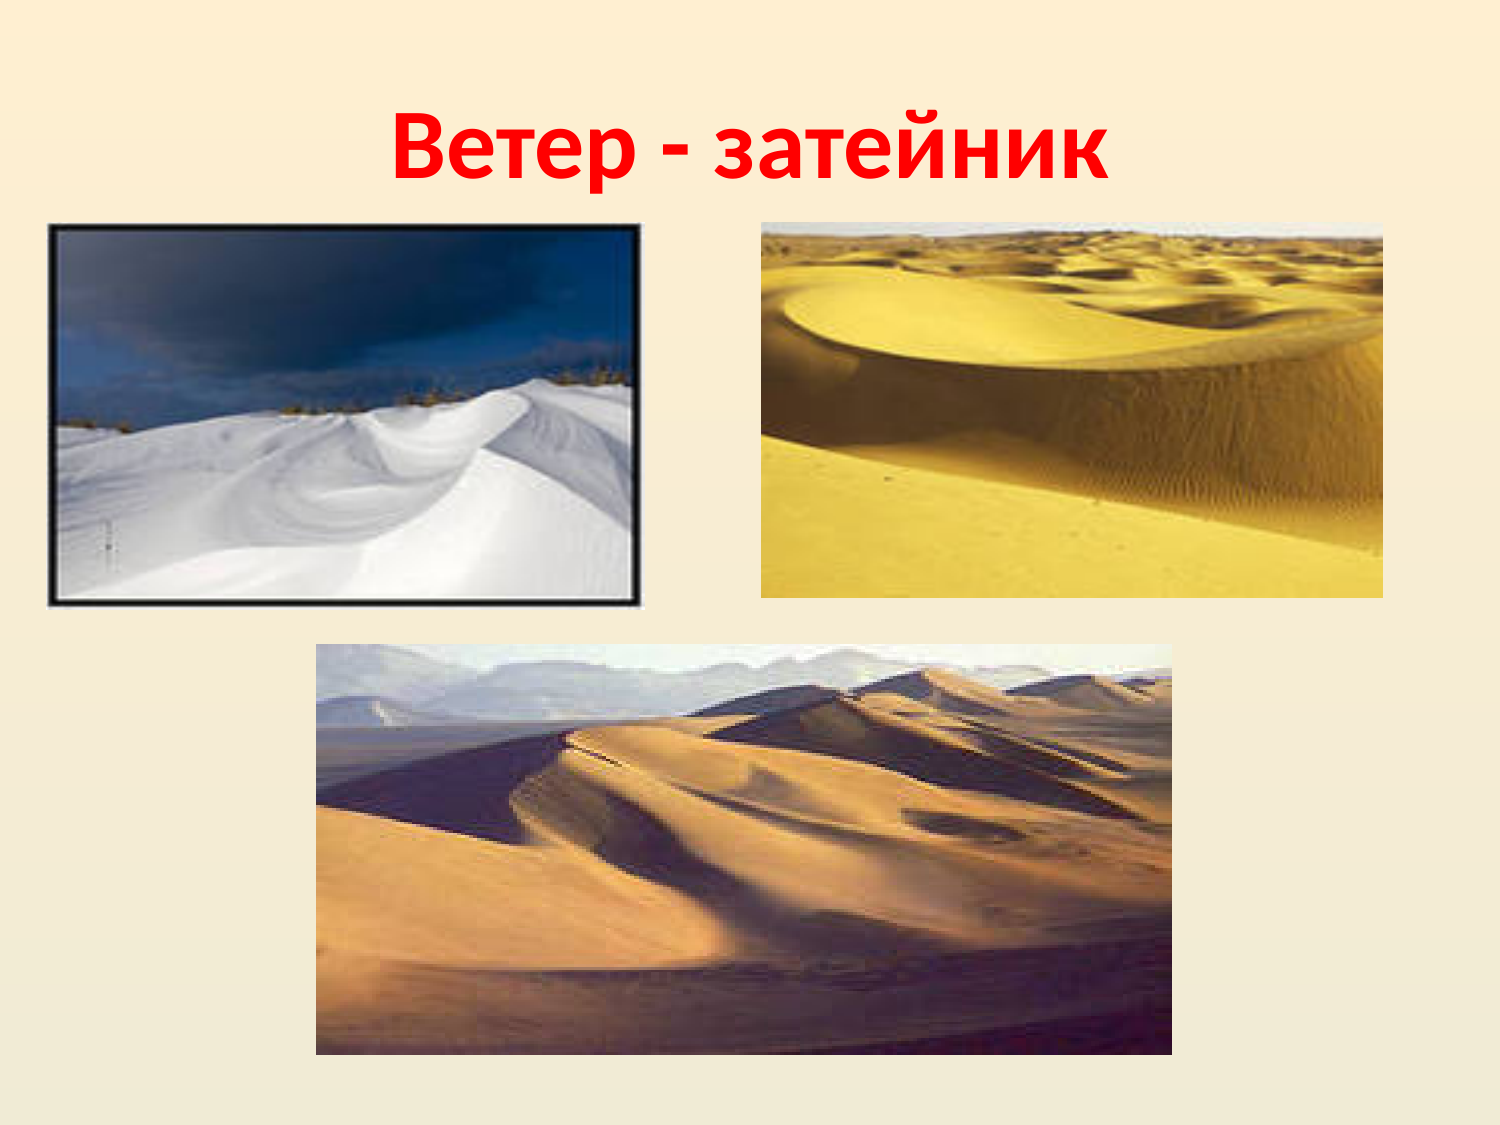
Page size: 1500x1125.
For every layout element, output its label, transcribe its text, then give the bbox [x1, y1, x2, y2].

picture [761, 222, 1383, 598]
title Ветер - затейник [75, 45, 1425, 233]
picture [46, 222, 645, 610]
picture [316, 644, 1173, 1055]
